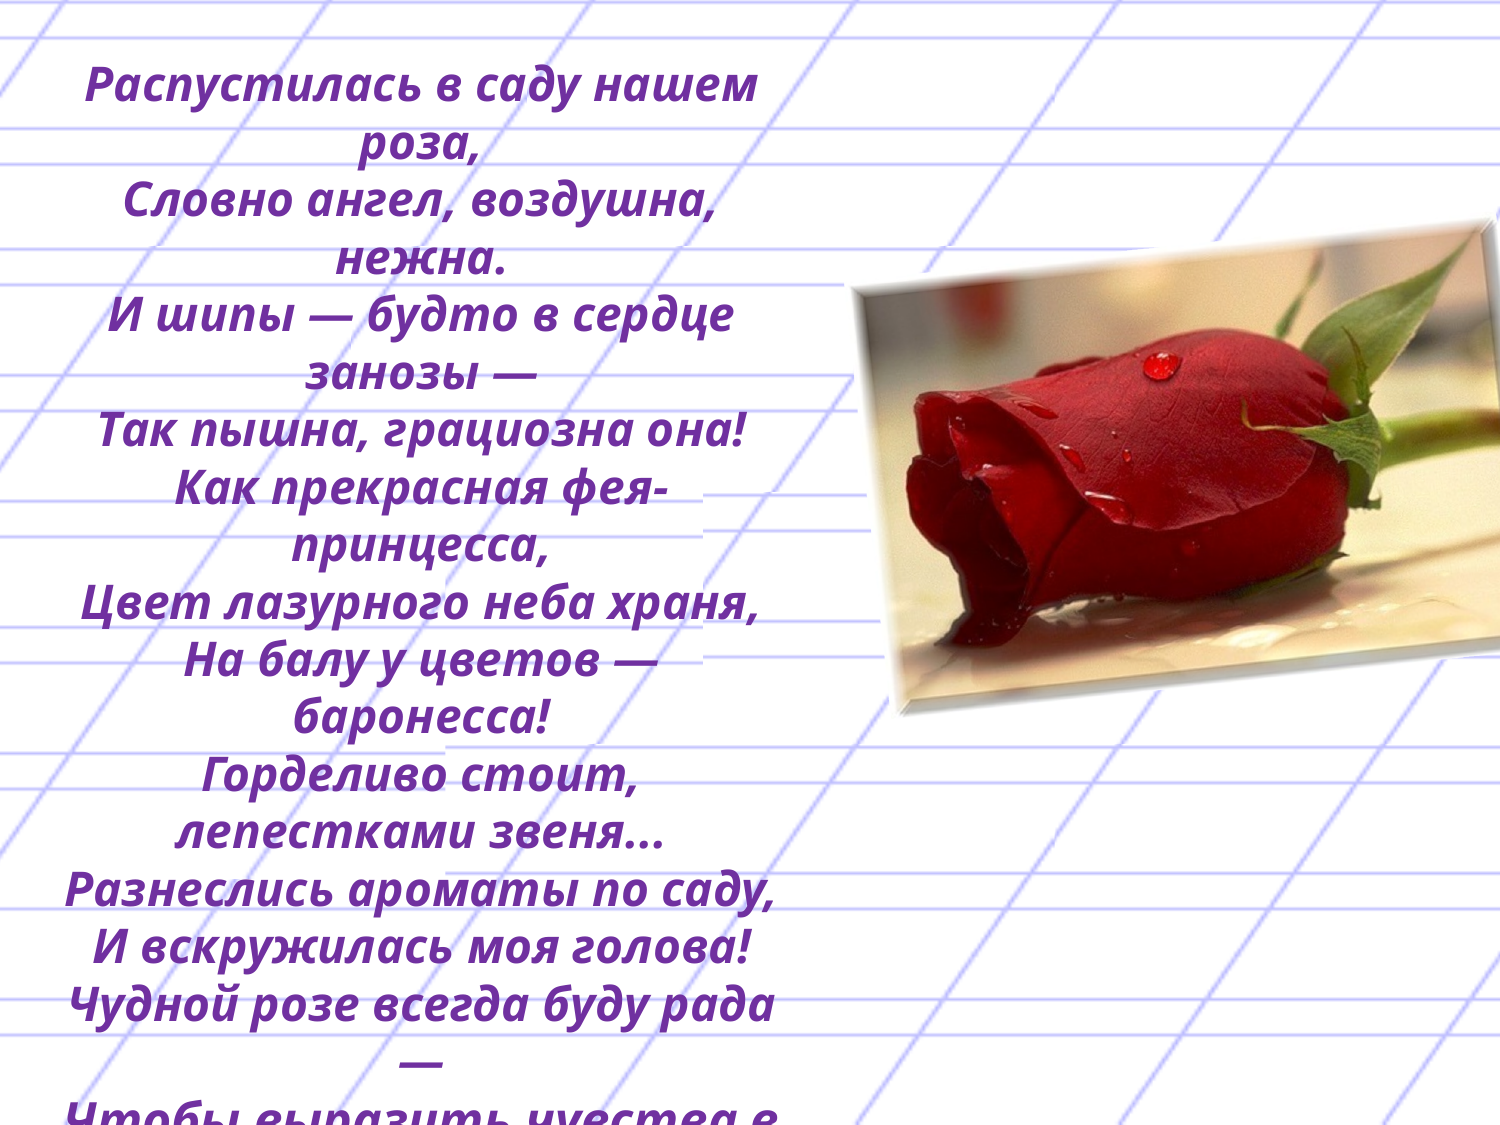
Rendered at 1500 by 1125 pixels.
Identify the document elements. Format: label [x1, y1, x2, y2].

picture [865, 244, 1500, 686]
text_box [0, 0, 1500, 1125]
